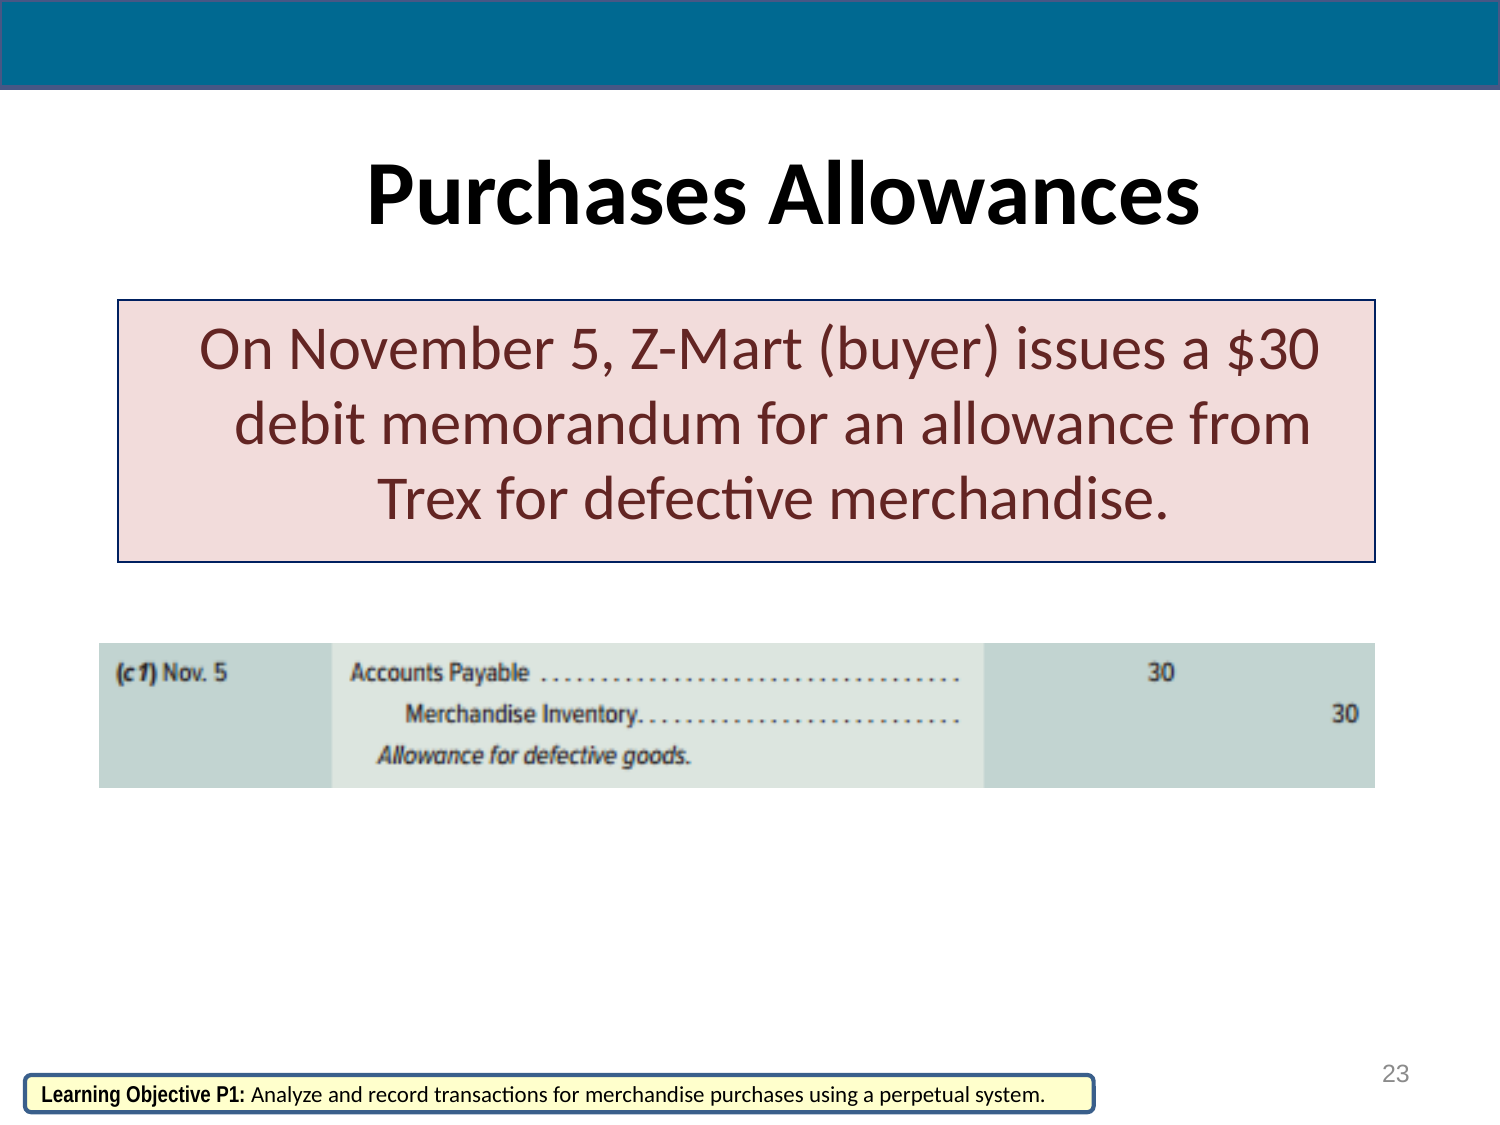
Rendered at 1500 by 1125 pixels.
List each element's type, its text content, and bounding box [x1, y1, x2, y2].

picture [98, 643, 1376, 788]
text_box [0, 0, 1500, 88]
title Purchases Allowances [117, 99, 1451, 276]
text_box Learning Objective P1: Analyze and record transactions for merchandise purchases using a perpetual system. [24, 1074, 1094, 1113]
list On November 5, Z-Mart (buyer) issues a $30 debit memorandum for an allowance from Trex for defective merchandise. [117, 299, 1376, 563]
slide_number 23 [1074, 1042, 1425, 1103]
